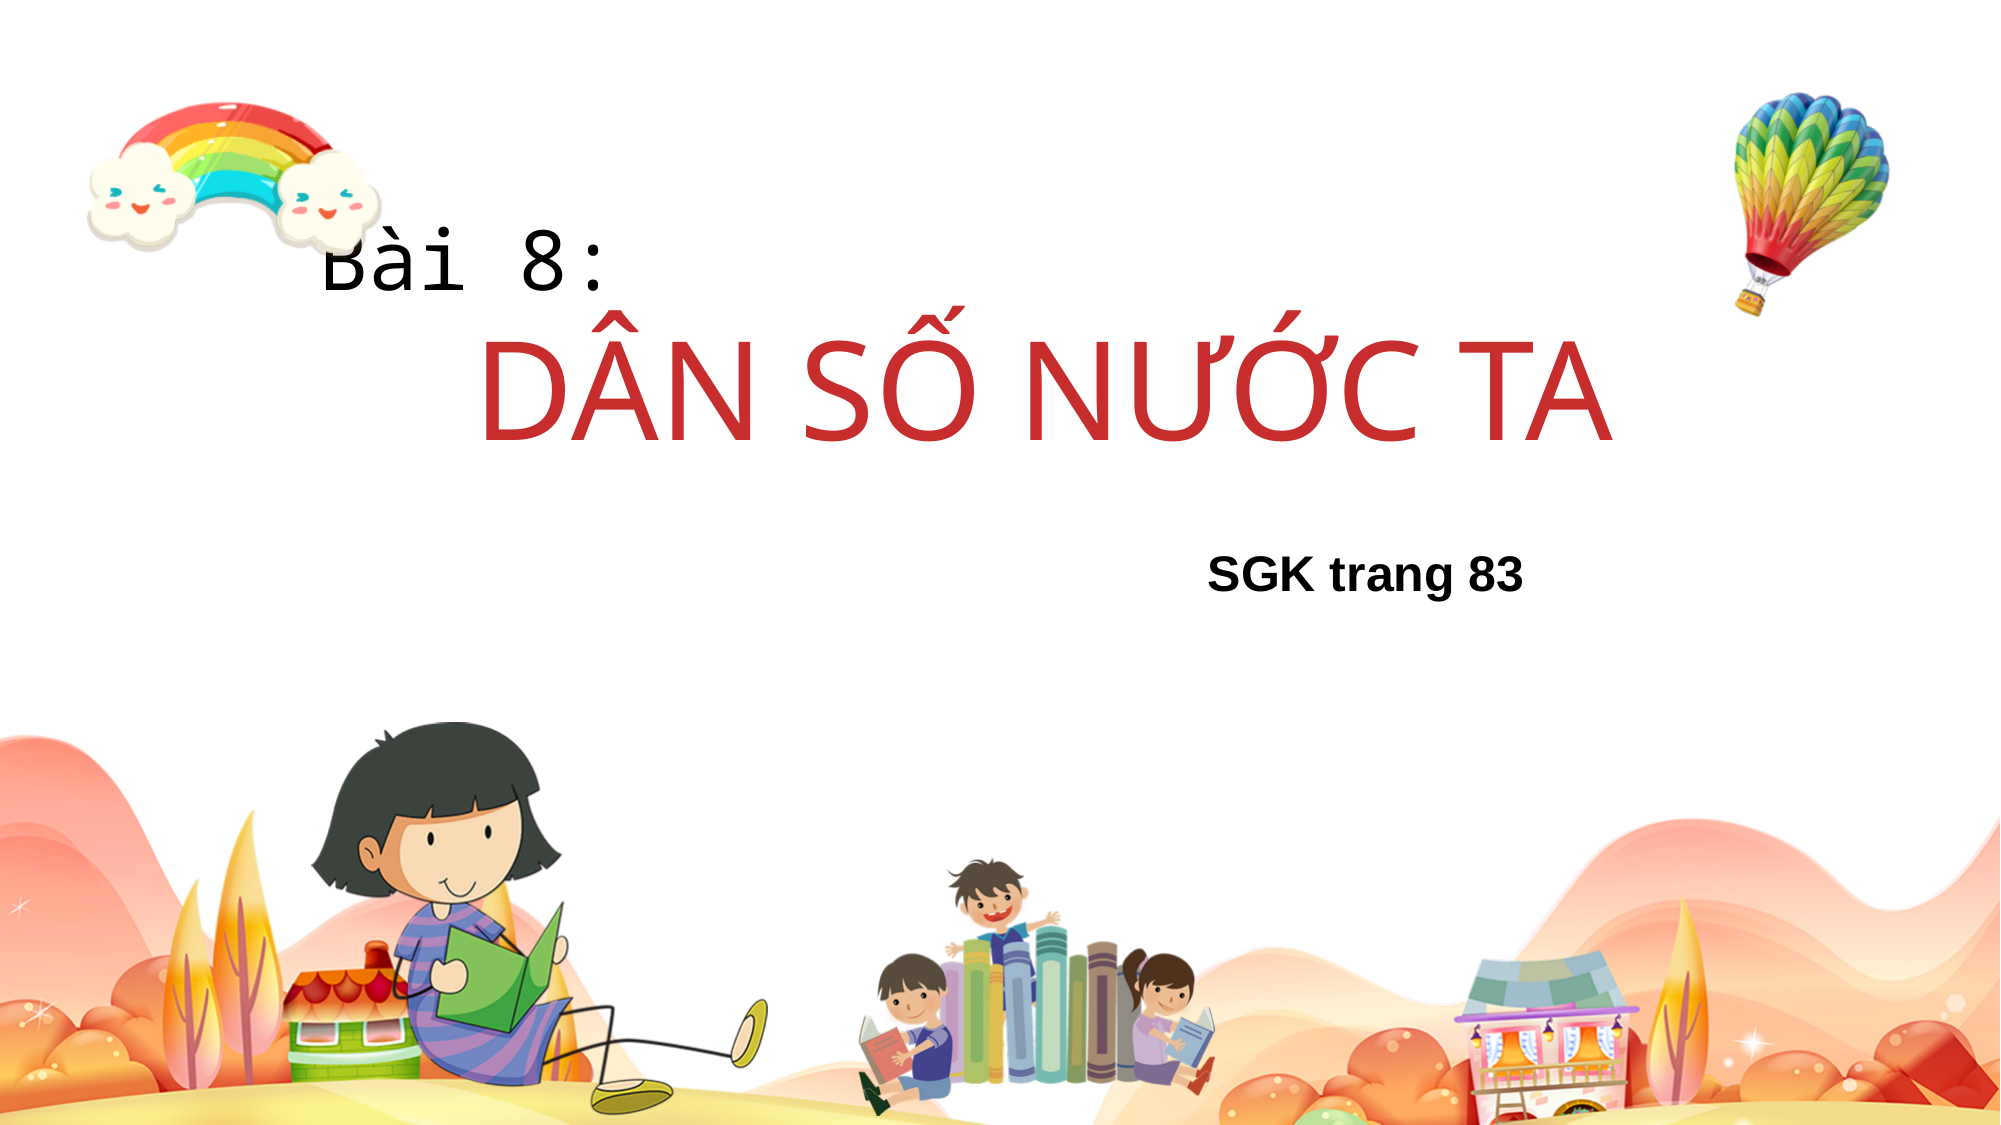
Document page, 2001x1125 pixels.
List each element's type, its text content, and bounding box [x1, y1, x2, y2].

picture [1659, 58, 1929, 358]
text_box Bài 8: [430, 199, 634, 314]
text_box DÂN SỐ NƯỚC TA [459, 295, 1629, 476]
picture [31, 0, 485, 394]
text_box SGK trang 83 [1193, 533, 1780, 609]
picture [0, 681, 2000, 1125]
